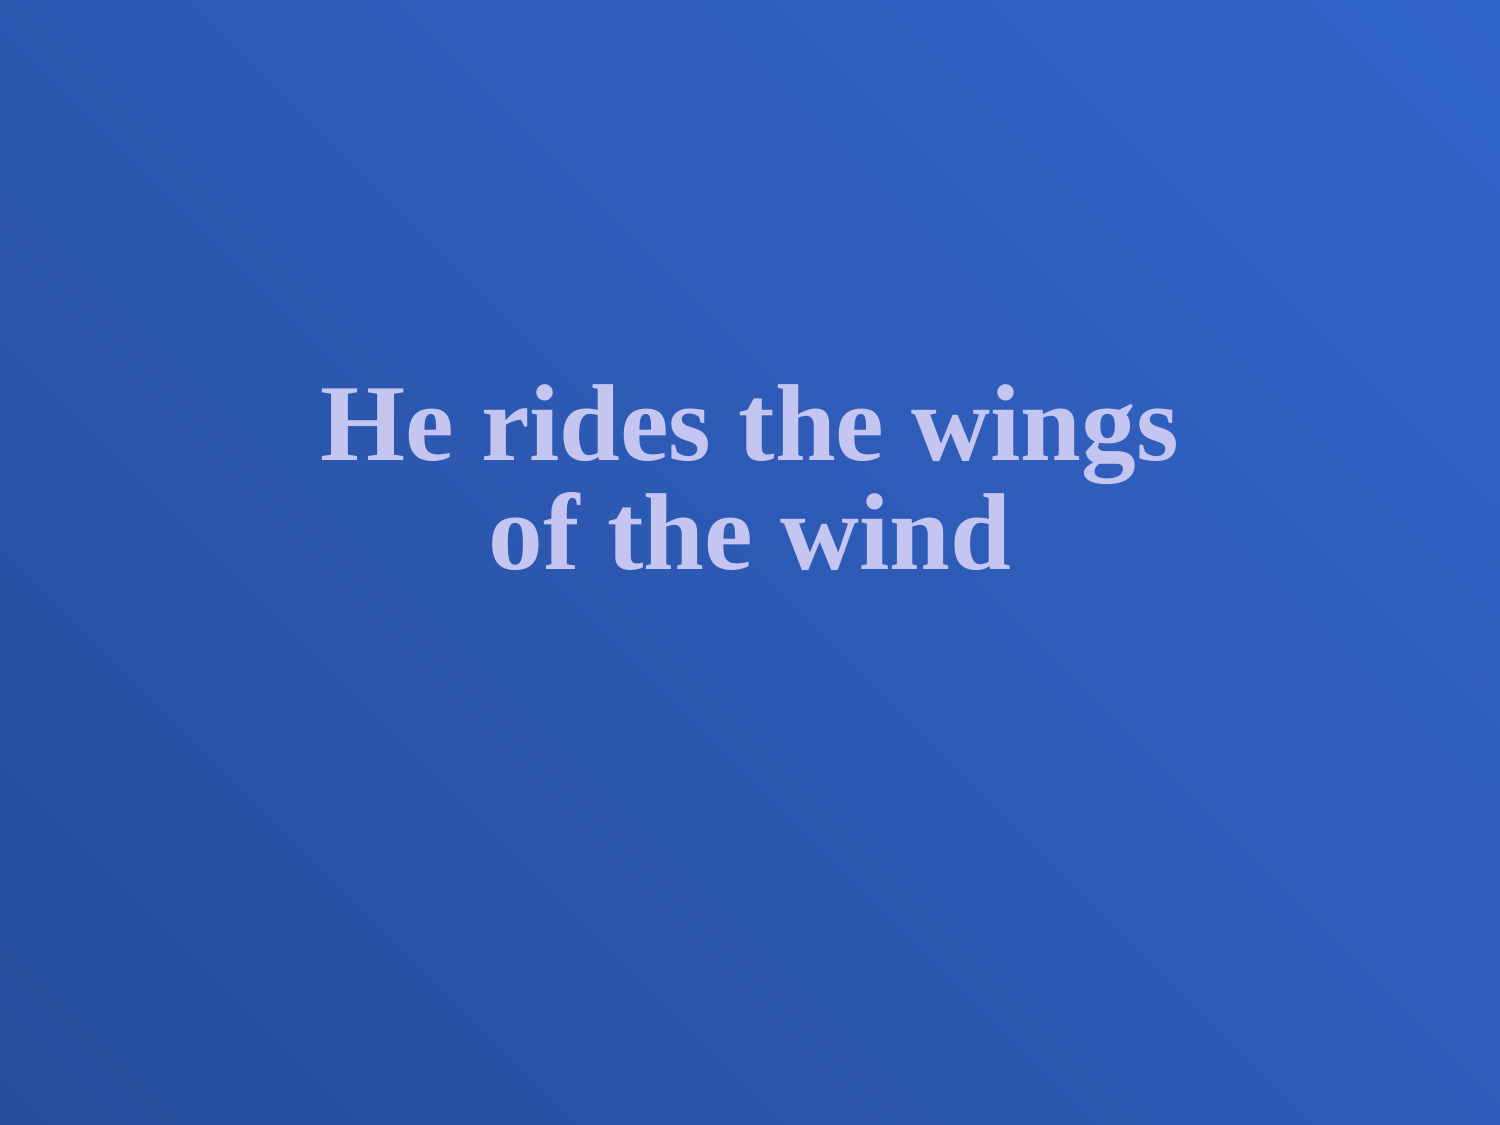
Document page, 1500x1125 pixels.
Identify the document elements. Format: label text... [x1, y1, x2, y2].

text_box He rides the wings of the wind [0, 365, 1500, 709]
